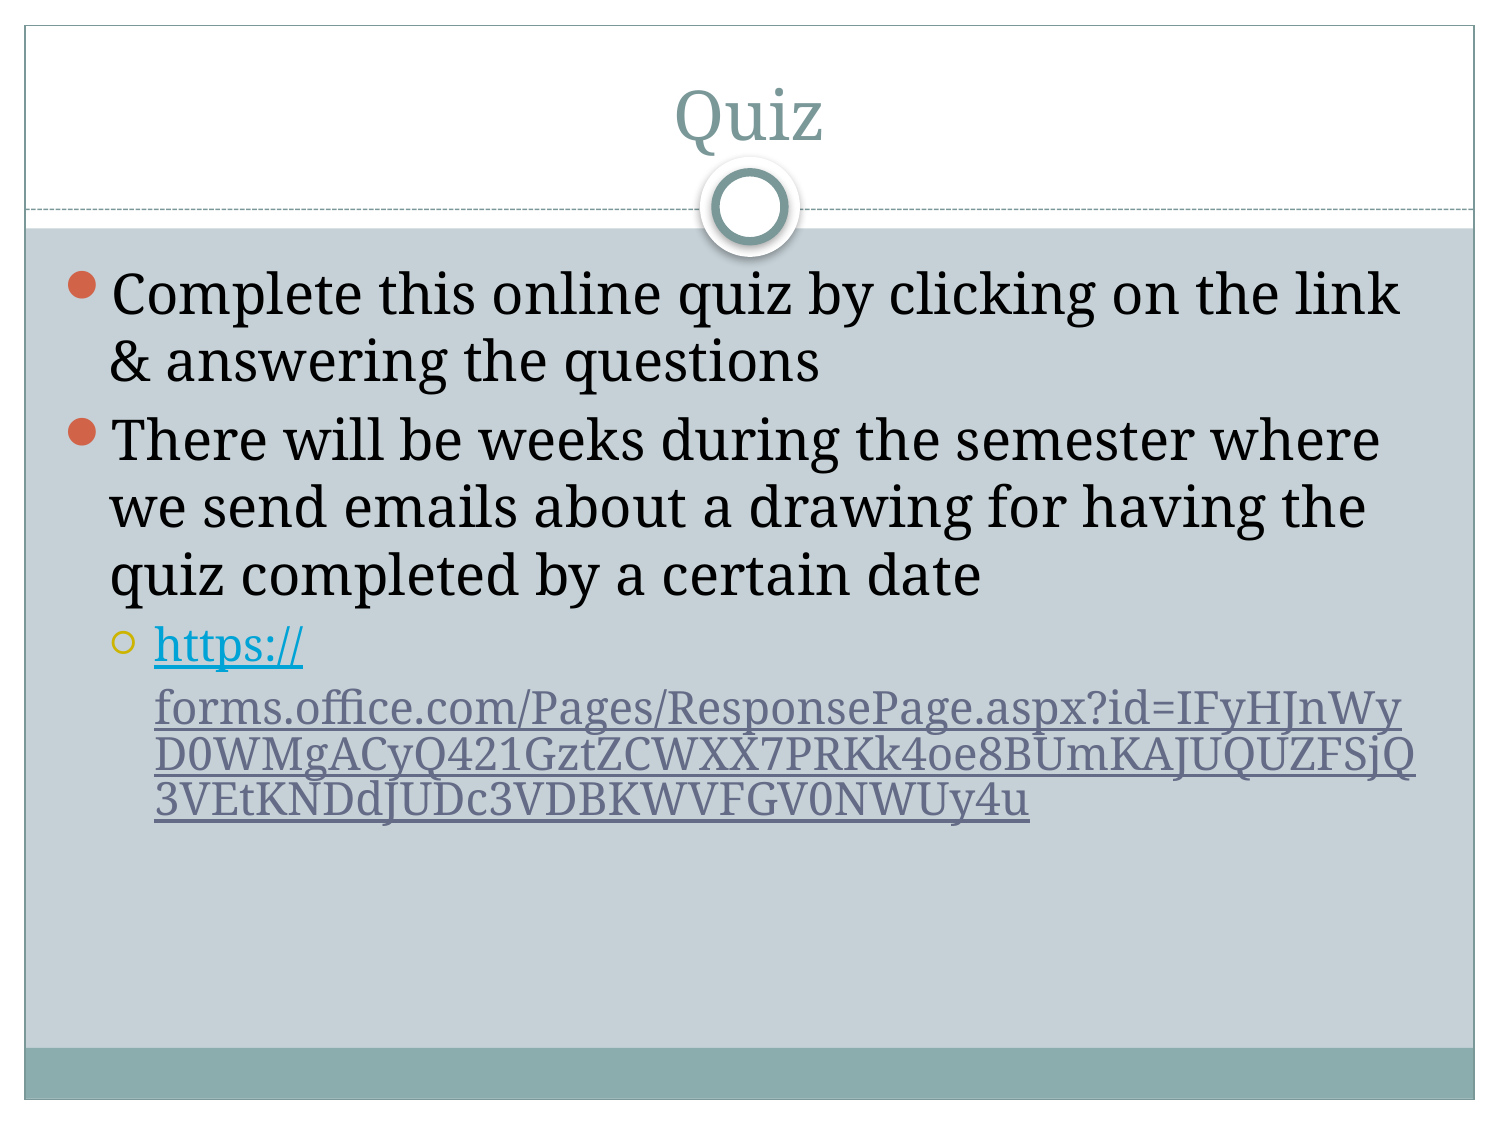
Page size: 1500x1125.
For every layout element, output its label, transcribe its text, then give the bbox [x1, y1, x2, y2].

list Complete this online quiz by clicking on the link & answering the questions There will be weeks during the semester where we send emails about a drawing for having the quiz completed by a certain date https://forms.office.com/Pages/ResponsePage.aspx?id=IFyHJnWyD0WMgACyQ421GztZCWXX7PRKk4oe8BUmKAJUQUZFSjQ3VEtKNDdJUDc3VDBKWVFGV0NWUy4u [49, 250, 1445, 1001]
title Quiz [49, 37, 1450, 162]
